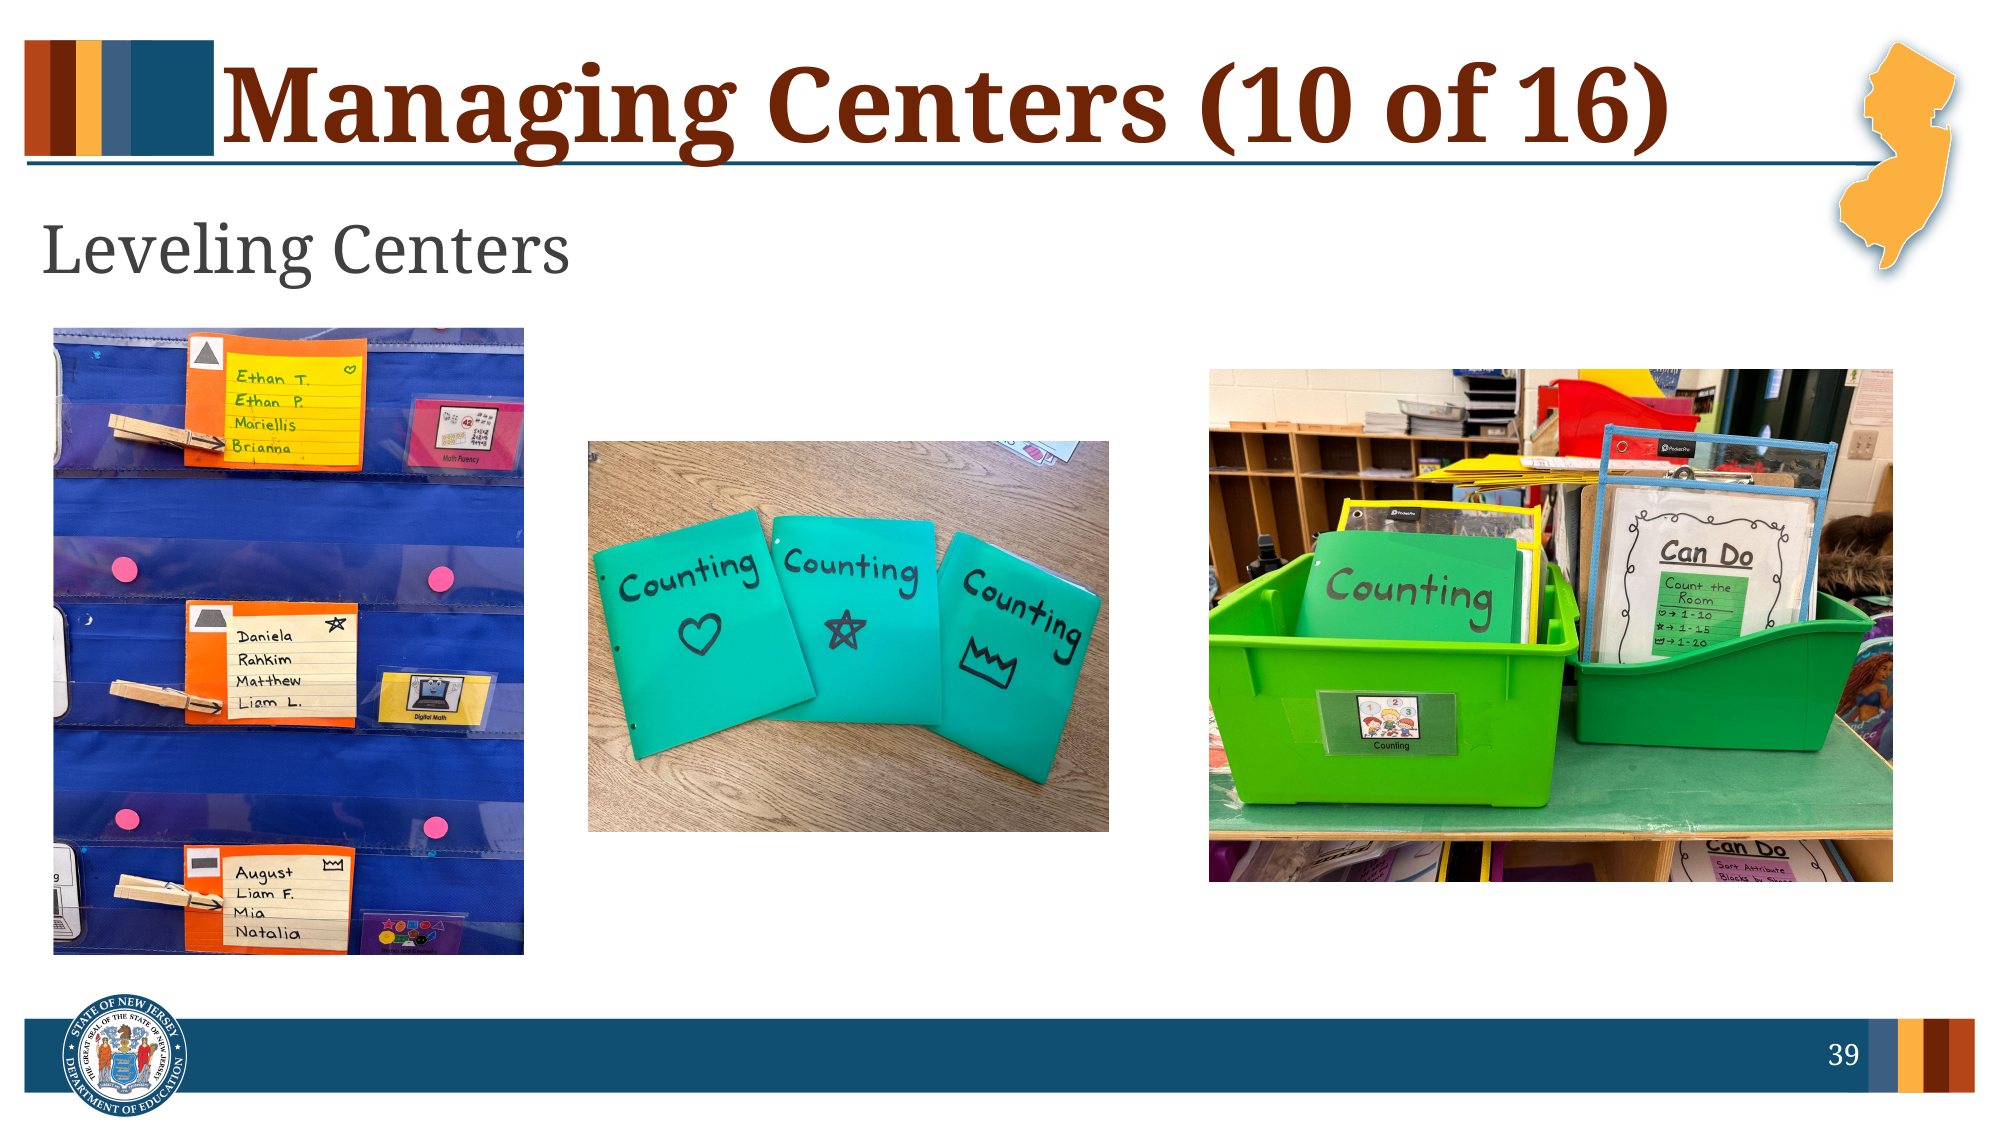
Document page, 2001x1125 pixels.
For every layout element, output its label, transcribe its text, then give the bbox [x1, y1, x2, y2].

list Leveling Centers [26, 192, 1796, 316]
picture [24, 26, 1976, 295]
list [1209, 369, 1893, 882]
picture [54, 328, 524, 405]
slide_number 39 [1425, 1026, 1876, 1087]
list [587, 441, 1109, 832]
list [0, 405, 602, 876]
title Managing Centers (10 of 16) [206, 47, 1863, 171]
picture [54, 876, 524, 954]
picture [24, 992, 1975, 1119]
